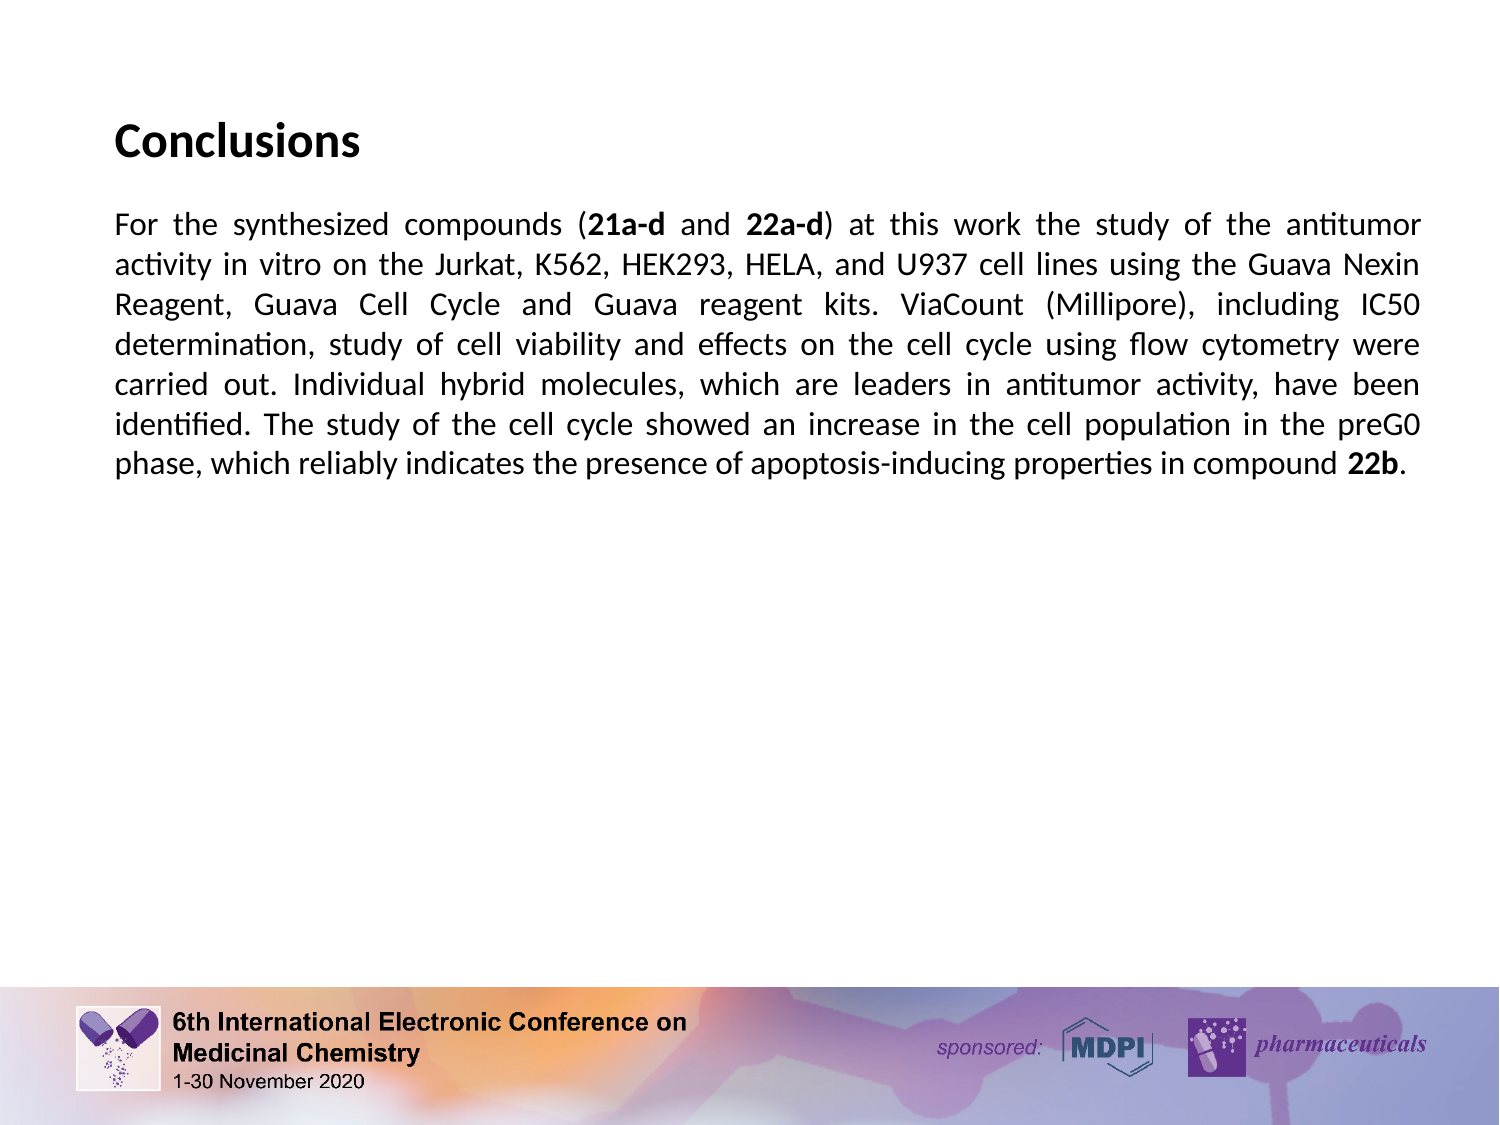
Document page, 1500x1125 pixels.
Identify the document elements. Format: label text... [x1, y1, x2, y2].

text_box Conclusions For the synthesized compounds (21a-d and 22a-d) at this work the study of the antitumor activity in vitro on the Jurkat, K562, HEK293, HELA, and U937 cell lines using the Guava Nexin Reagent, Guava Cell Cycle and Guava reagent kits. ViaCount (Millipore), including IC50 determination, study of cell viability and effects on the cell cycle using flow cytometry were carried out. Individual hybrid molecules, which are leaders in antitumor activity, have been identified. The study of the cell cycle showed an increase in the cell population in the preG0 phase, which reliably indicates the presence of apoptosis-inducing properties in compound 22b. [99, 99, 1438, 490]
picture [0, 987, 1499, 1125]
